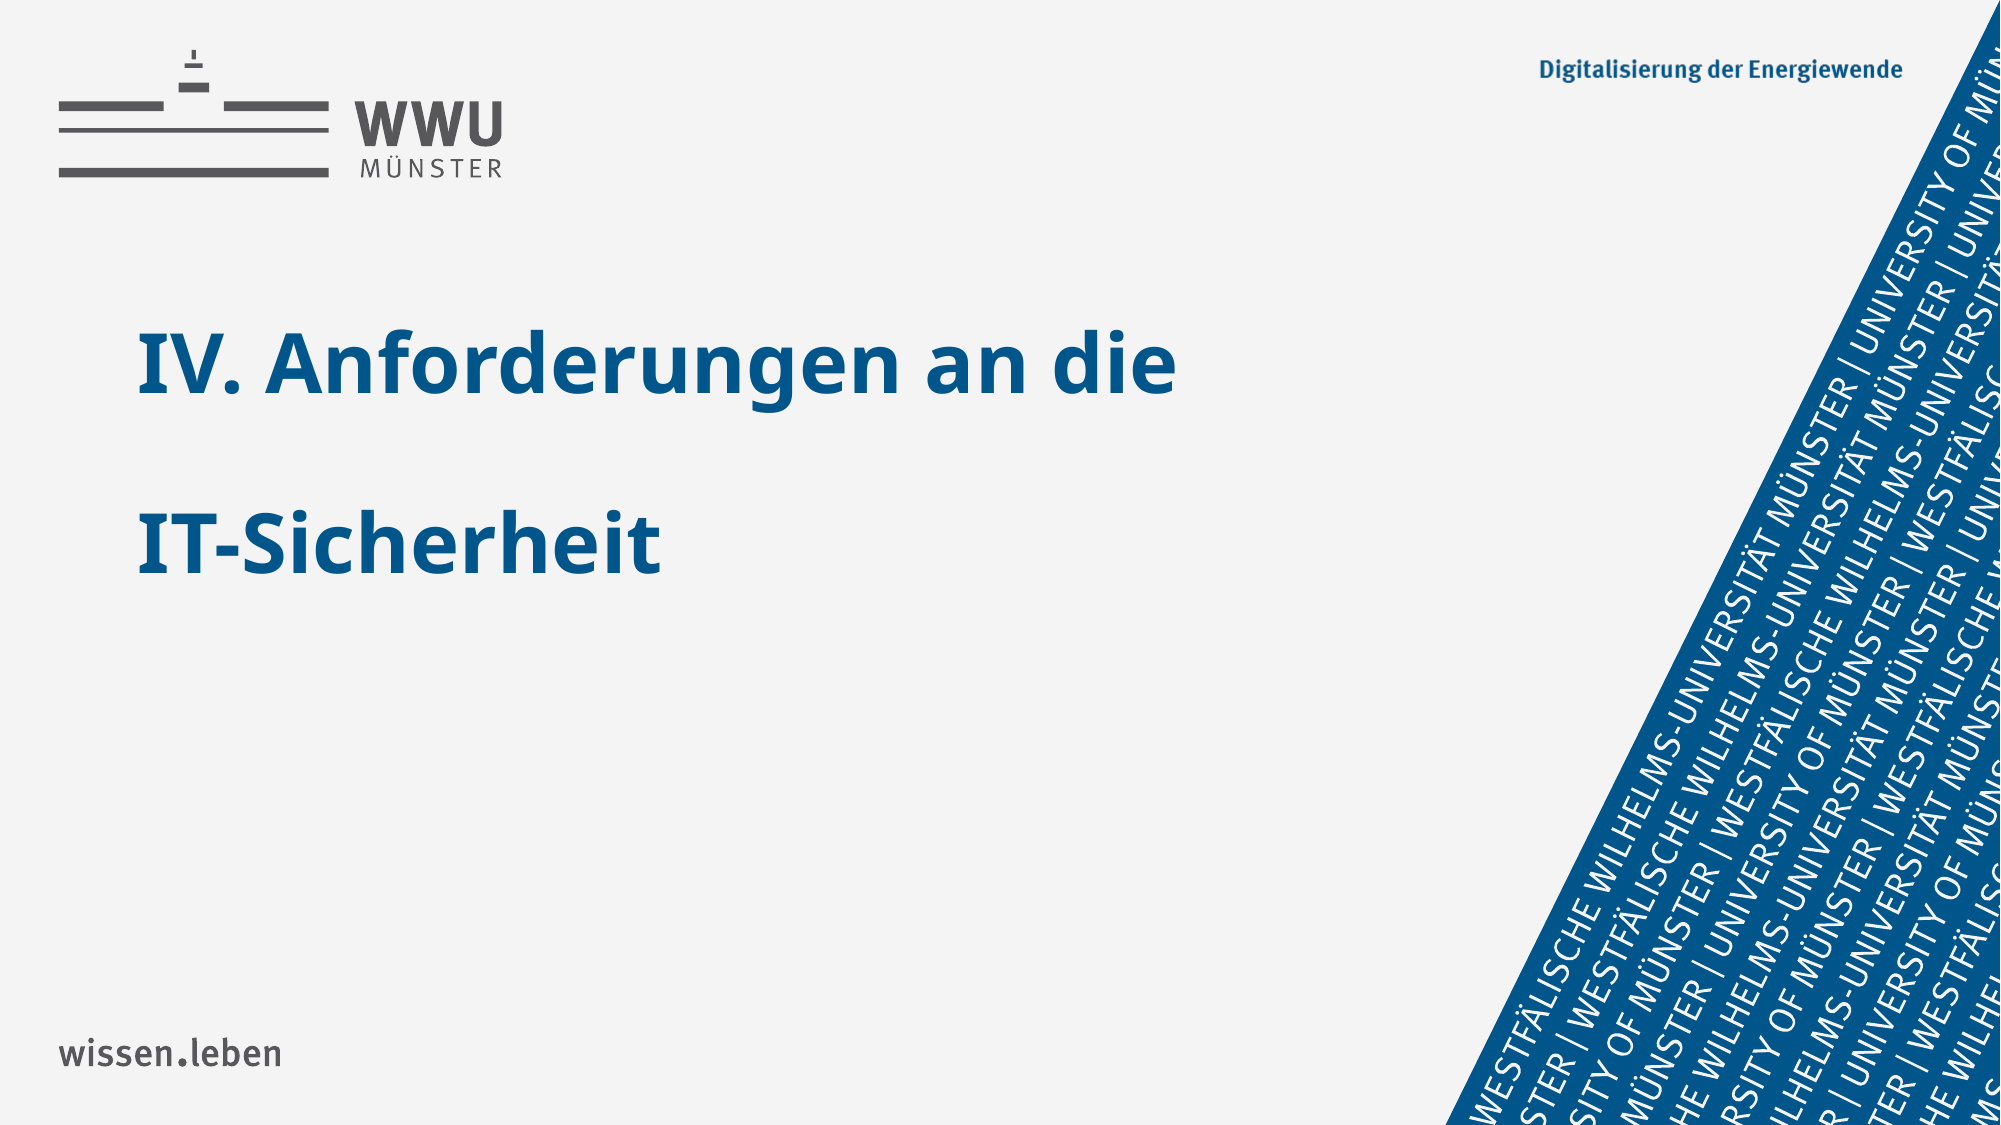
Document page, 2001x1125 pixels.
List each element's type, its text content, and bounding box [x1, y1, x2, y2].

title IV. Anforderungen an die IT-Sicherheit [137, 321, 1188, 532]
picture [551, 24, 1918, 99]
